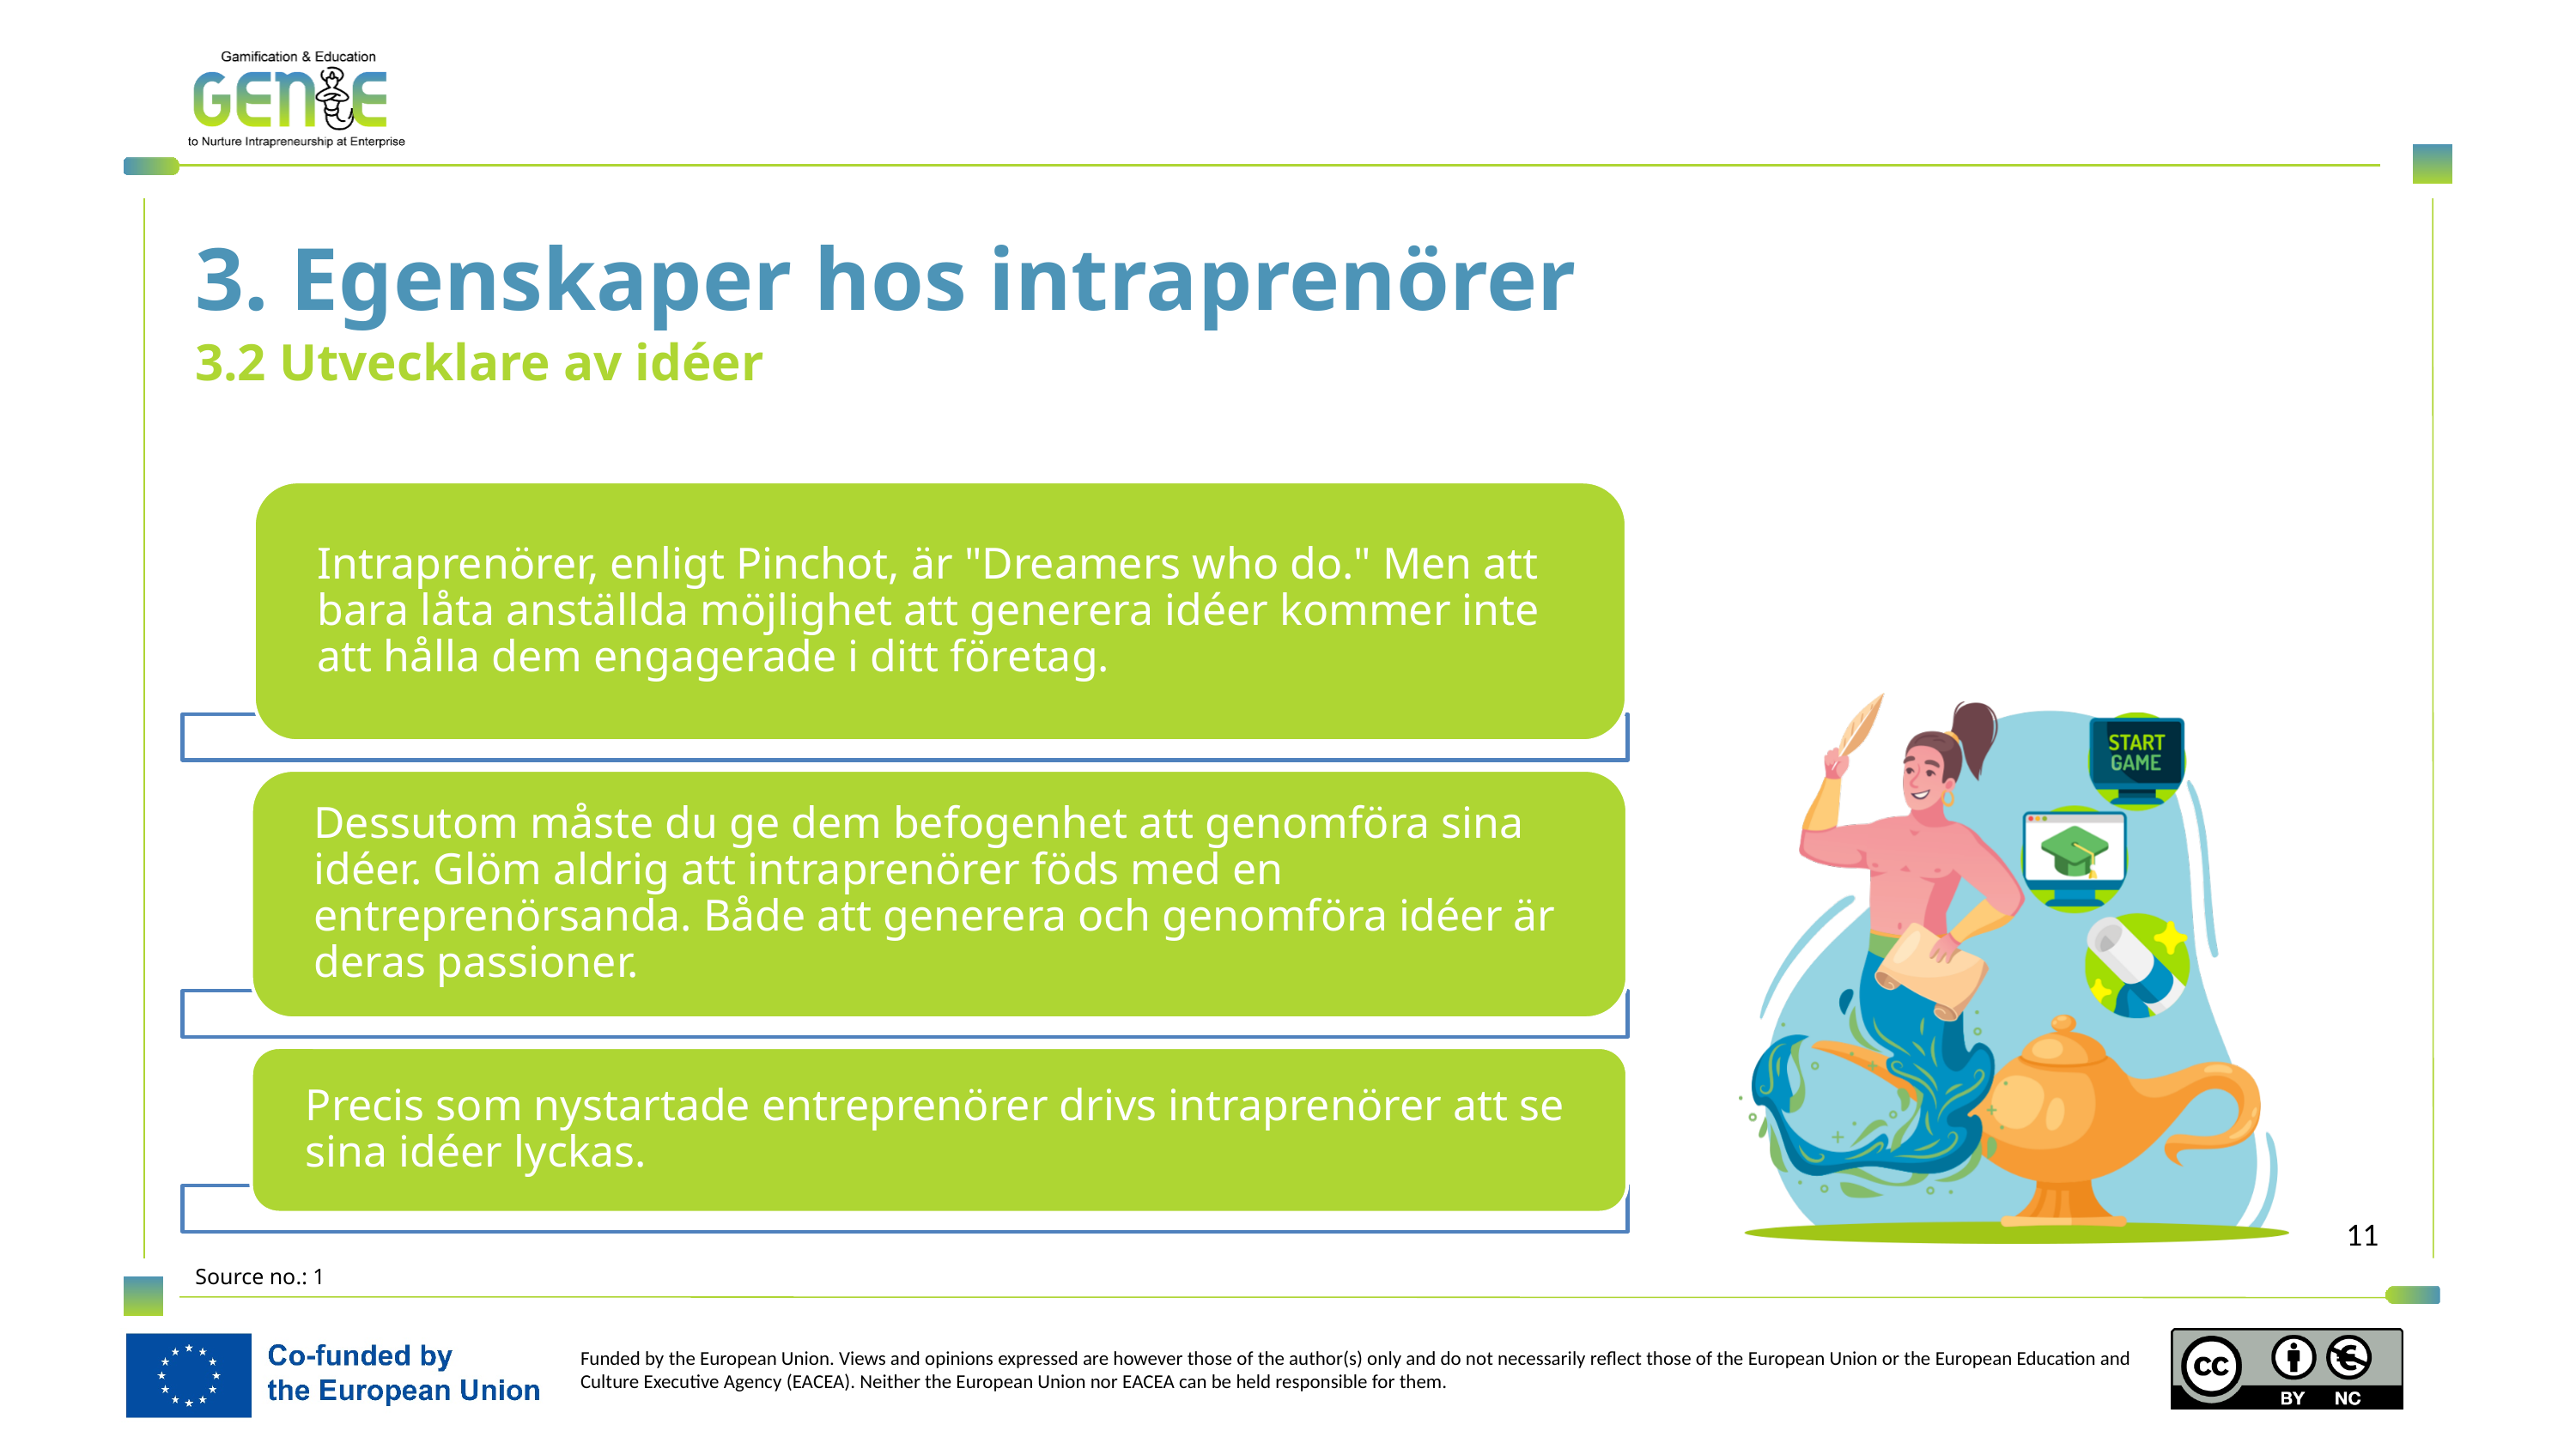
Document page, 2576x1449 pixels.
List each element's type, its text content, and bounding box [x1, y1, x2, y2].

text_box 3. Egenskaper hos intraprenörer [182, 217, 2348, 324]
picture [182, 45, 408, 151]
picture [1738, 692, 2290, 1244]
picture [124, 157, 179, 175]
text_box 3.2 Utvecklare av idéer [182, 324, 2354, 398]
picture [2413, 144, 2452, 184]
picture [111, 1328, 562, 1423]
picture [2171, 1328, 2403, 1410]
picture [2385, 1286, 2440, 1304]
picture [124, 1276, 163, 1316]
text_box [182, 476, 1628, 1238]
text_box Source no.: 1 [182, 1257, 419, 1296]
